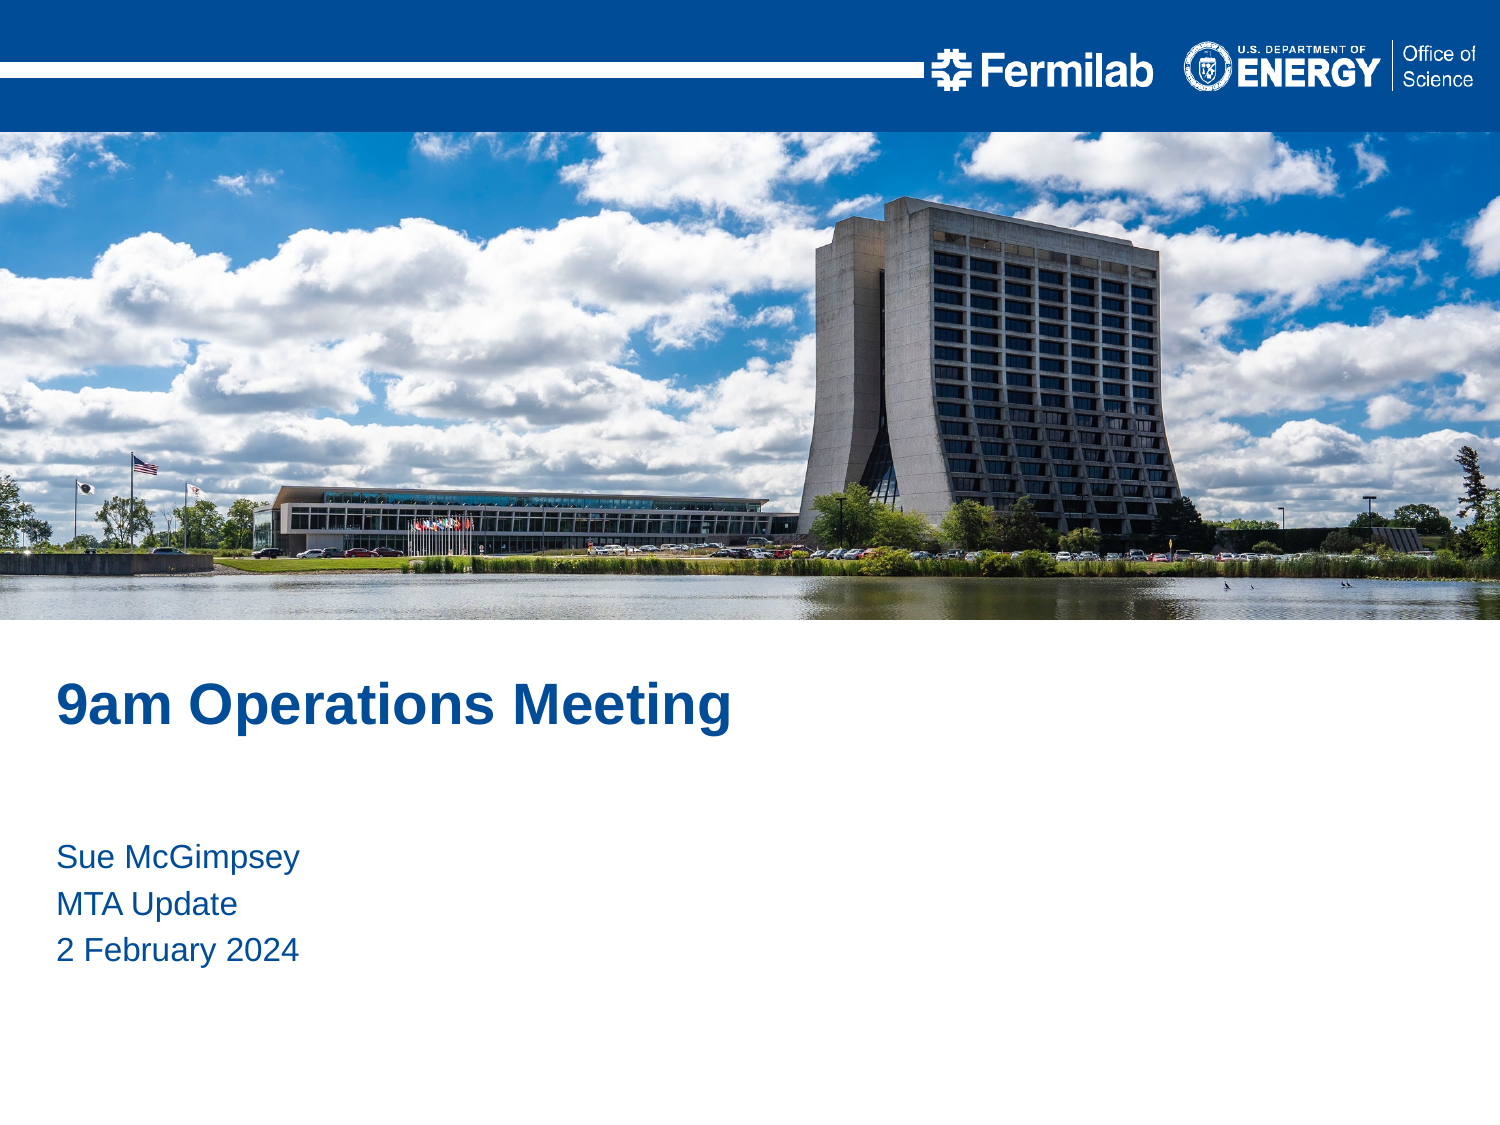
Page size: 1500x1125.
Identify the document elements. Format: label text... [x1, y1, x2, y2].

list 9am Operations Meeting [56, 648, 1451, 813]
list Sue McGimpsey MTA Update 2 February 2024 [56, 827, 1451, 1056]
picture [0, 132, 1500, 620]
